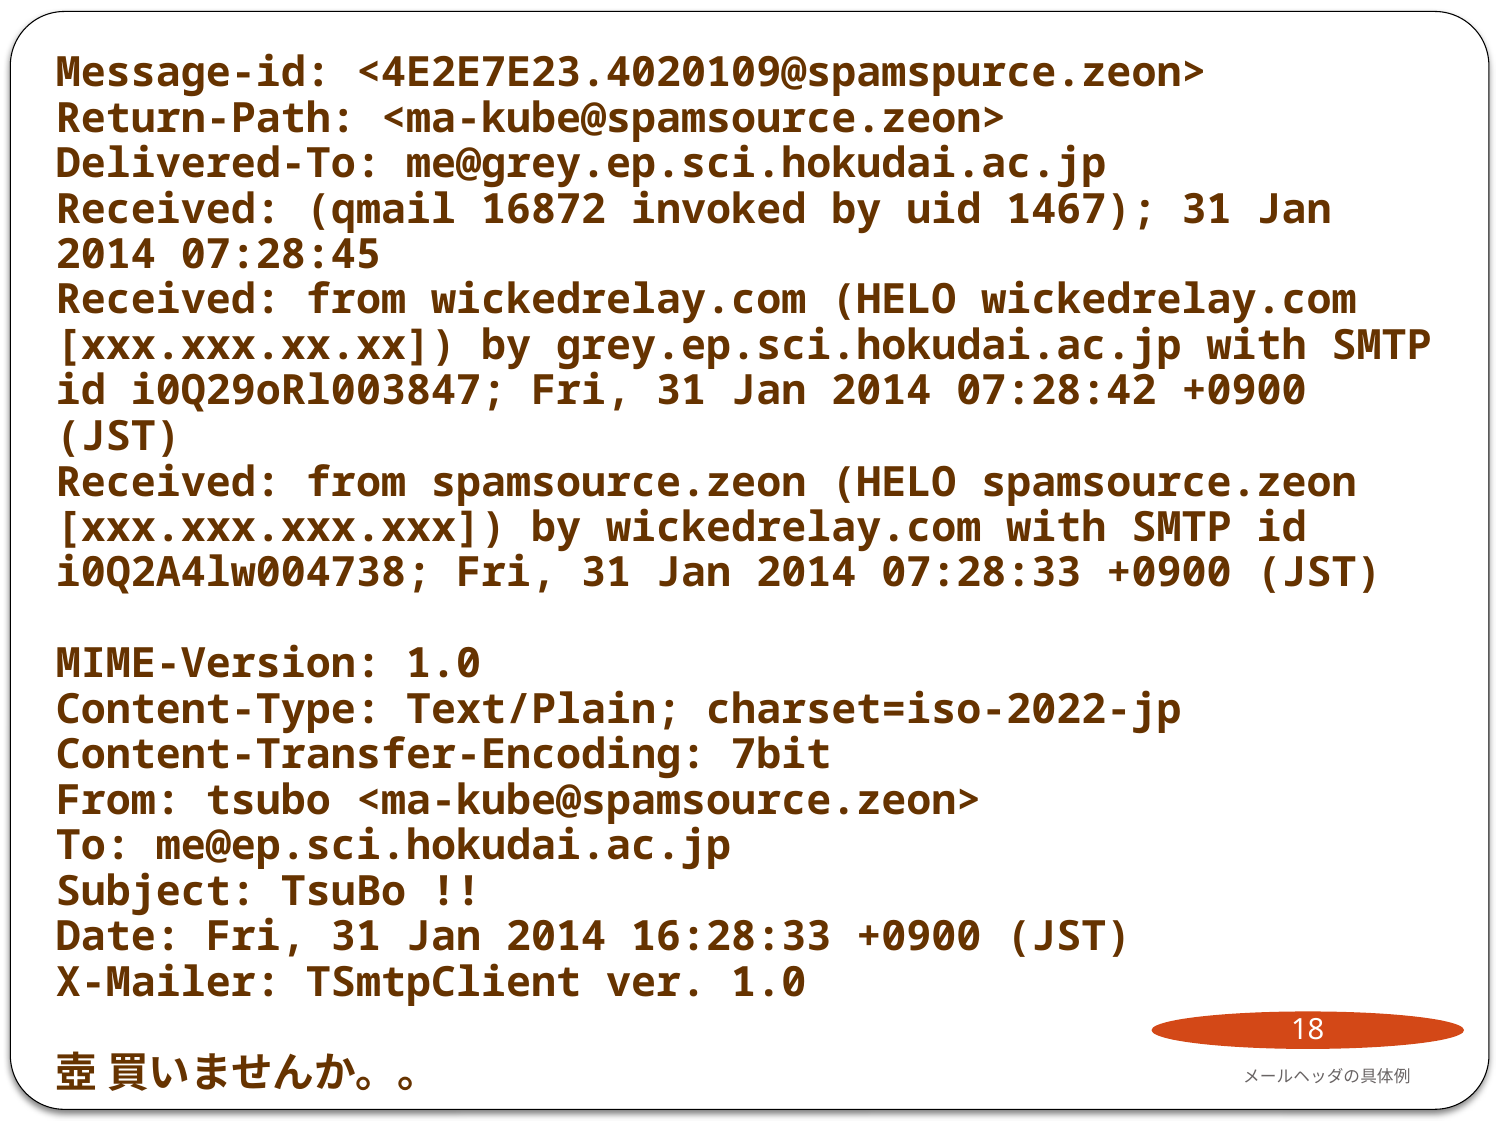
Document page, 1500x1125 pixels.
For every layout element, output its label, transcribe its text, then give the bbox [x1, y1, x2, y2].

text_box Message-id: <4E2E7E23.4020109@spamspurce.zeon> Return-Path: <ma-kube@spamsource.zeon> Delivered-To: me@grey.ep.sci.hokudai.ac.jp Received: (qmail 16872 invoked by uid 1467); 31 Jan 2014 07:28:45 Received: from wickedrelay.com (HELO wickedrelay.com [xxx.xxx.xx.xx]) by grey.ep.sci.hokudai.ac.jp with SMTP id i0Q29oRl003847; Fri, 31 Jan 2014 07:28:42 +0900 (JST) Received: from spamsource.zeon (HELO spamsource.zeon [xxx.xxx.xxx.xxx]) by wickedrelay.com with SMTP id i0Q2A4lw004738; Fri, 31 Jan 2014 07:28:33 +0900 (JST) MIME-Version: 1.0 Content-Type: Text/Plain; charset=iso-2022-jp Content-Transfer-Encoding: 7bit From: tsubo <ma-kube@spamsource.zeon> To: me@ep.sci.hokudai.ac.jp Subject: TsuBo !! Date: Fri, 31 Jan 2014 16:28:33 +0900 (JST) X-Mailer: TSmtpClient ver. 1.0 壺 買いませんか。。 [41, 42, 1459, 1104]
title メールヘッダの具体例 [1459, 928, 1500, 1094]
slide_number 17 [1151, 1011, 1465, 1049]
